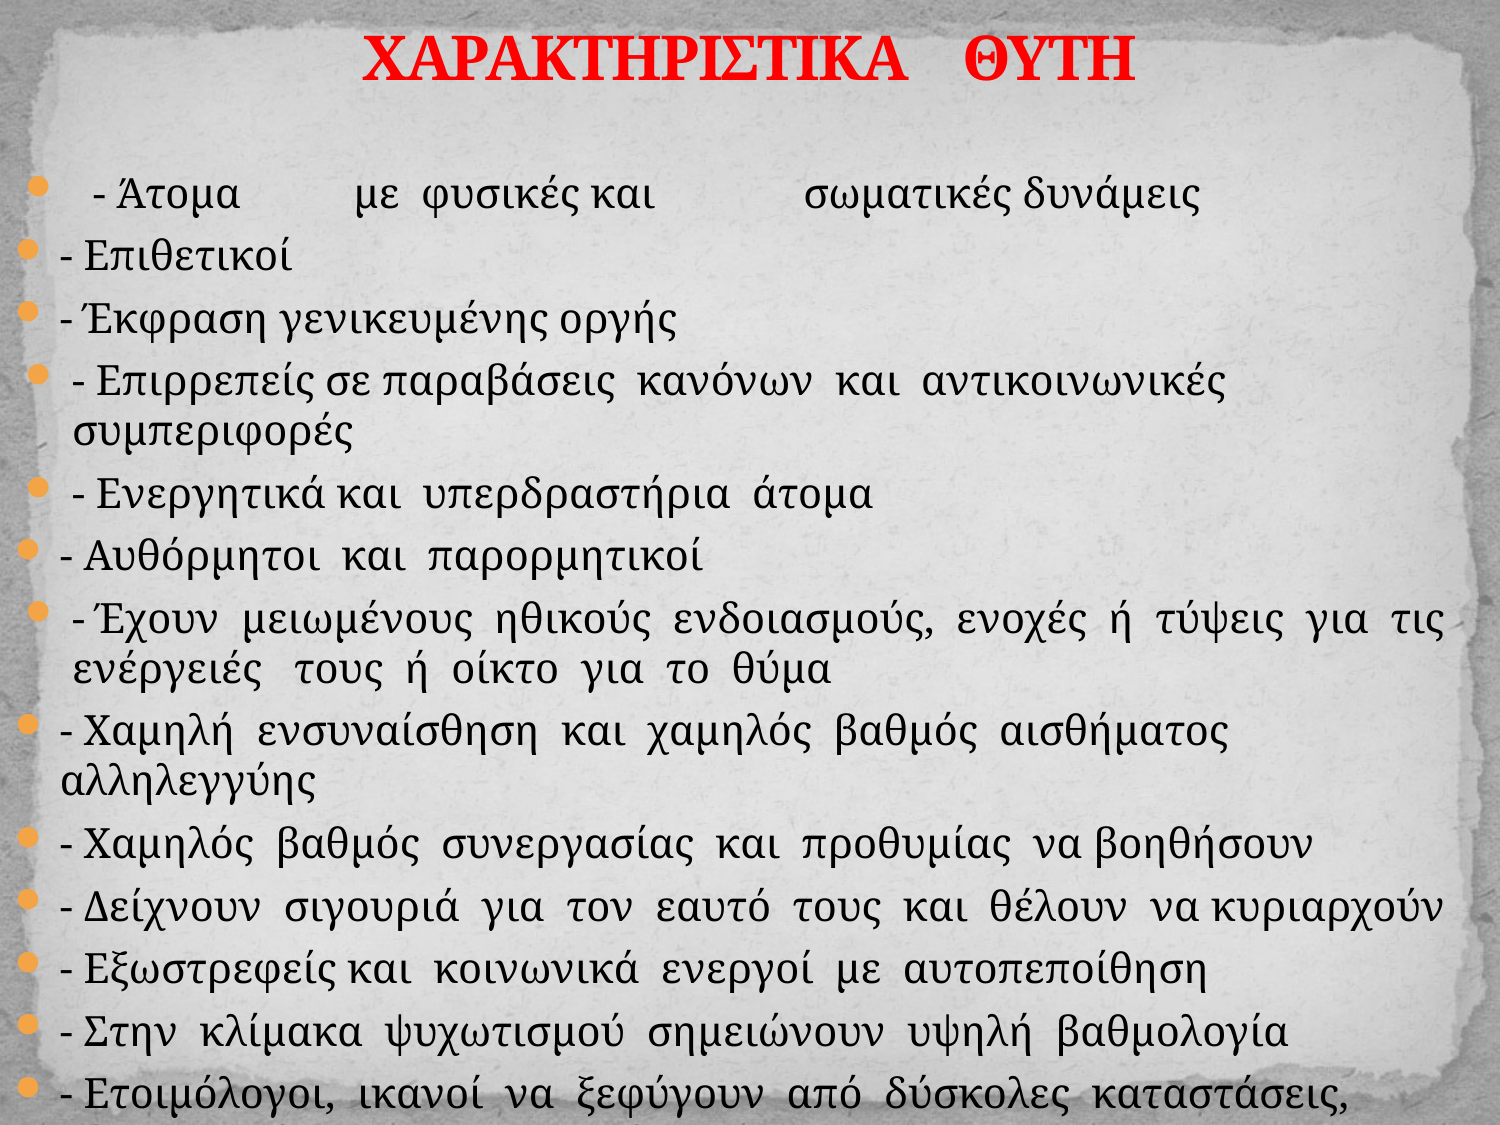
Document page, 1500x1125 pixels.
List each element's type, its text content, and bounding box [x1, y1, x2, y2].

list - Άτομα με φυσικές και σωματικές δυνάμεις - Επιθετικοί - Έκφραση γενικευμένης οργής - Επιρρεπείς σε παραβάσεις κανόνων και αντικοινωνικές συμπεριφορές - Ενεργητικά και υπερδραστήρια άτομα - Αυθόρμητοι και παρορμητικοί - Έχουν μειωμένους ηθικούς ενδοιασμούς, ενοχές ή τύψεις για τις ενέργειές τους ή οίκτο για το θύμα - Χαμηλή ενσυναίσθηση και χαμηλός βαθμός αισθήματος αλληλεγγύης - Χαμηλός βαθμός συνεργασίας και προθυμίας να βοηθήσουν - Δείχνουν σιγουριά για τον εαυτό τους και θέλουν να κυριαρχούν - Εξωστρεφείς και κοινωνικά ενεργοί με αυτοπεποίθηση - Στην κλίμακα ψυχωτισμού σημειώνουν υψηλή βαθμολογία - Ετοιμόλογοι, ικανοί να ξεφύγουν από δύσκολες καταστάσεις, εύκολα βρίσκουν δικαιολογίες - Έχουν υψηλά ποσοστά σχολικής αποτυχίας [0, 158, 1500, 1125]
title ΧΑΡΑΚΤΗΡΙΣΤΙΚΑ ΘΥΤΗ [74, 10, 1425, 101]
